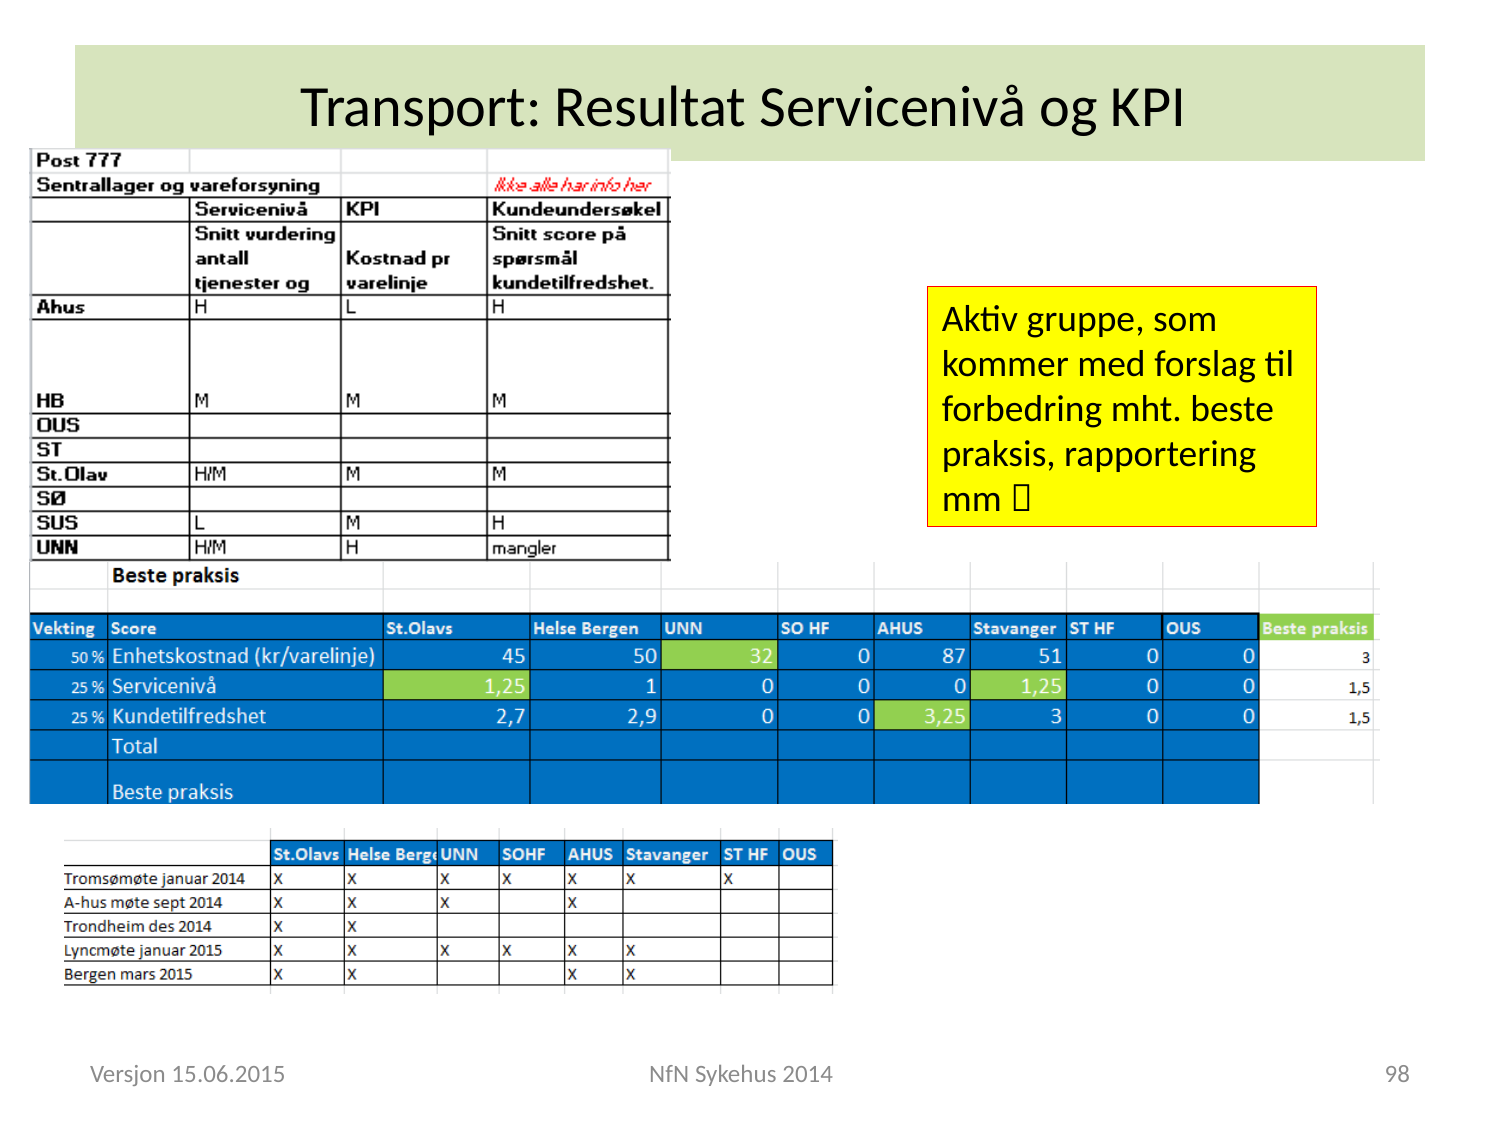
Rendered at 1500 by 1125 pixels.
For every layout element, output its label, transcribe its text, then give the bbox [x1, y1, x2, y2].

picture [29, 148, 1380, 805]
slide_number 98 [1074, 1042, 1425, 1103]
footer NfN Sykehus 2014 [512, 1042, 988, 1103]
picture [64, 828, 838, 995]
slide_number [75, 1042, 425, 1103]
text_box Aktiv gruppe, som kommer med forslag til forbedring mht. beste praksis, rapportering mm  [927, 286, 1317, 527]
title Transport: Resultat Servicenivå og KPI [75, 45, 1425, 161]
